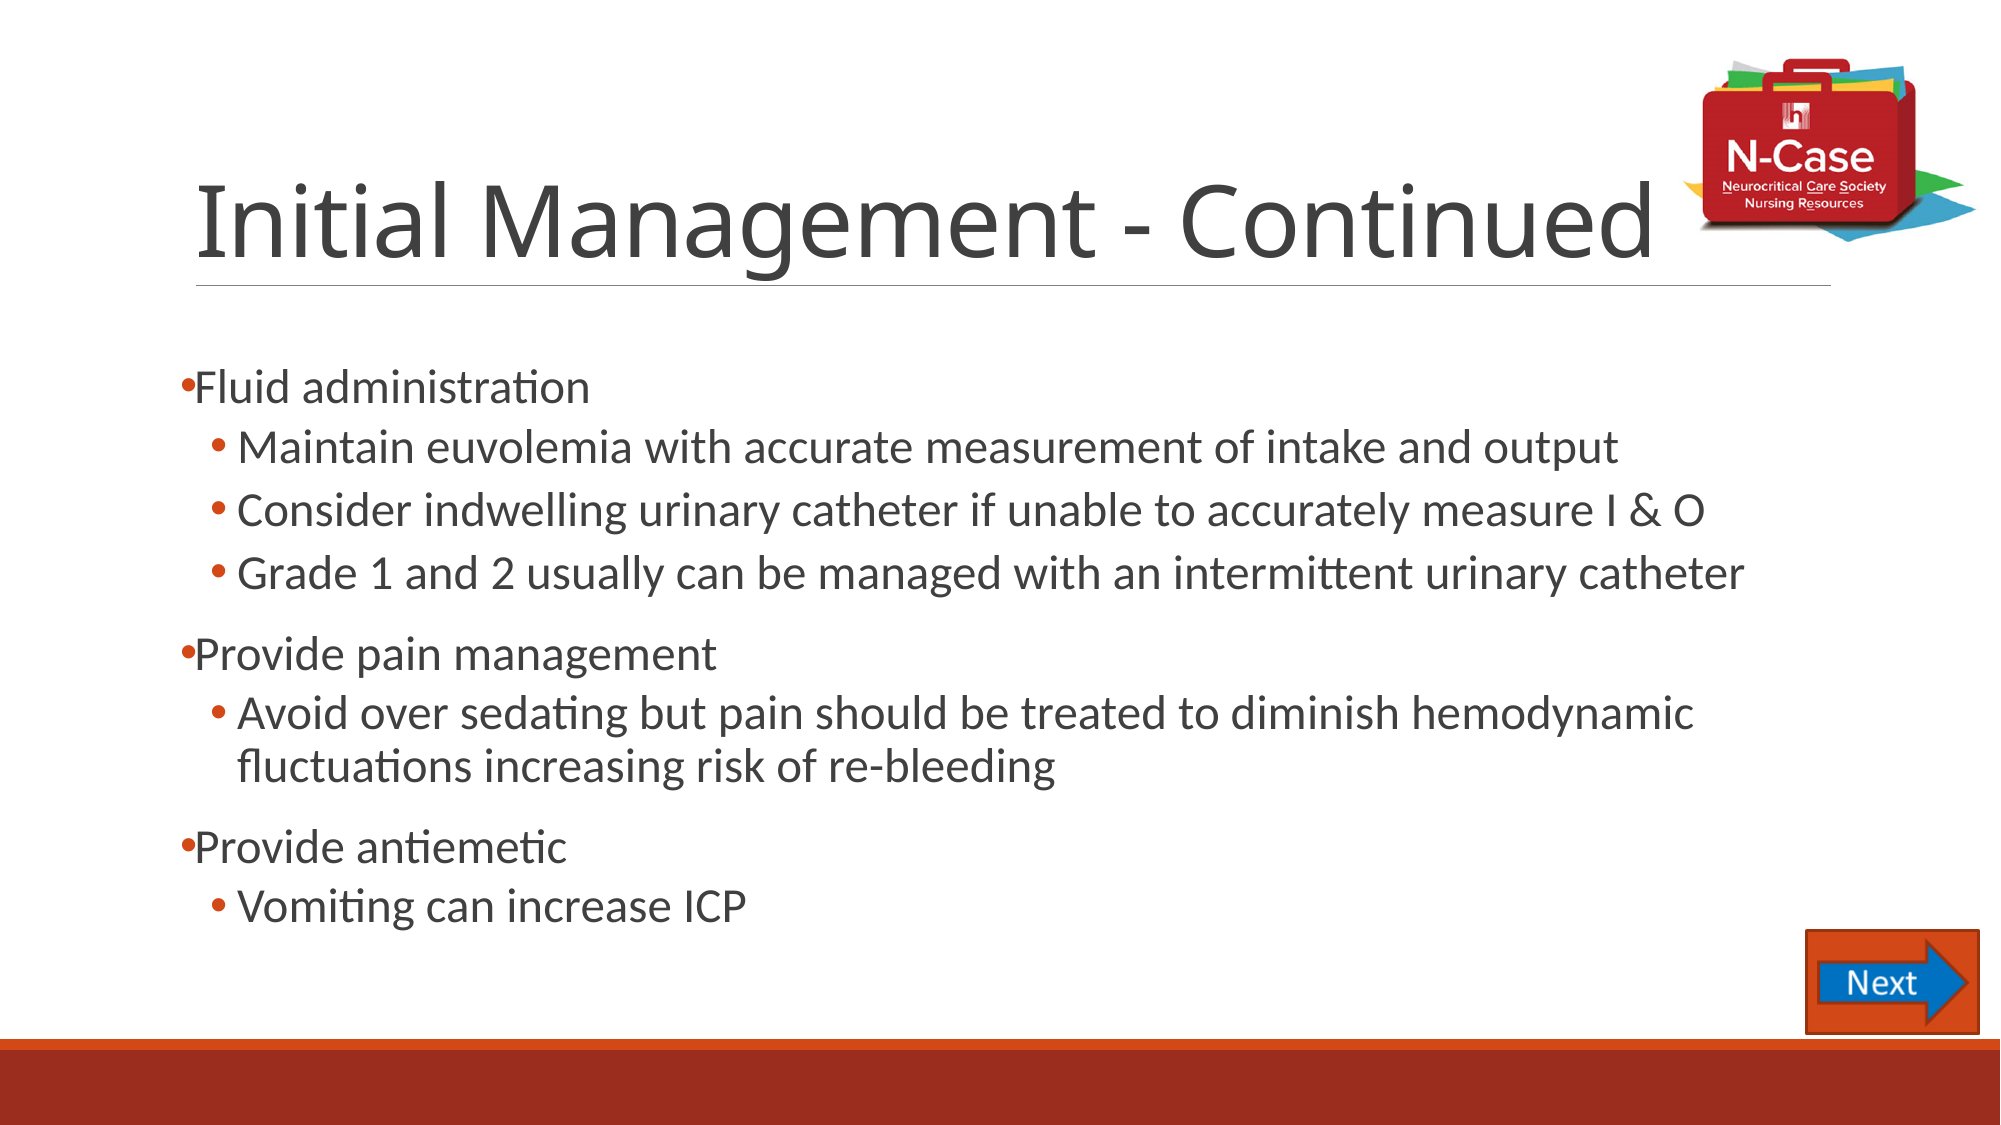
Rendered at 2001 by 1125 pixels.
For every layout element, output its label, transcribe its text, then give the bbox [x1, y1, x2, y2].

list Fluid administration Maintain euvolemia with accurate measurement of intake and output Consider indwelling urinary catheter if unable to accurately measure I & O Grade 1 and 2 usually can be managed with an intermittent urinary catheter Provide pain management Avoid over sedating but pain should be treated to diminish hemodynamic fluctuations increasing risk of re-bleeding Provide antiemetic Vomiting can increase ICP [180, 353, 1938, 951]
picture [1804, 929, 1980, 1036]
picture [1830, 51, 1982, 247]
title Initial Management - Continued [180, 47, 1830, 285]
